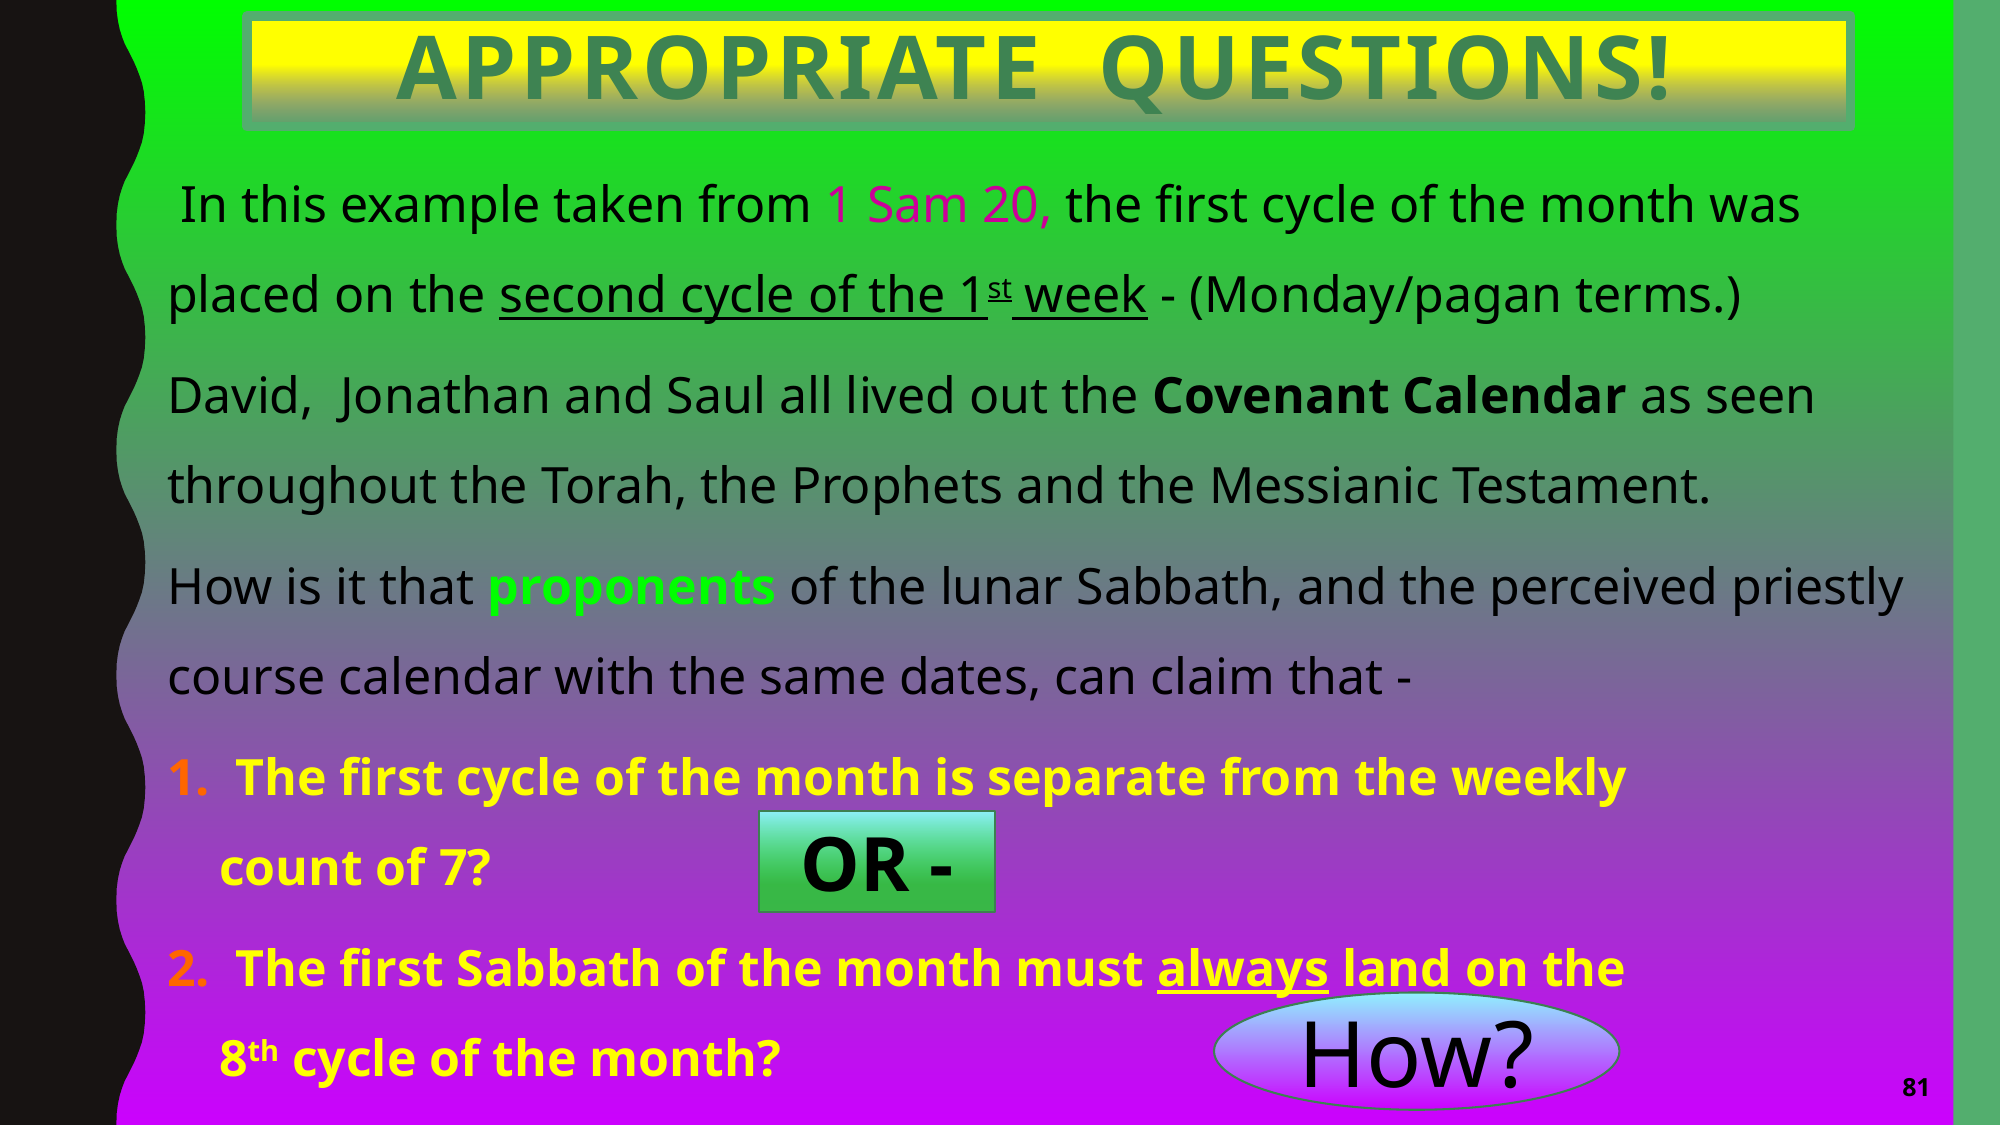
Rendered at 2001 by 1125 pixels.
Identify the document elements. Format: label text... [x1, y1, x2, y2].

text_box OR - [758, 810, 996, 913]
slide_number 81 [1483, 1060, 1946, 1118]
title appropriate questions! [247, 15, 1851, 126]
text_box How? [1212, 991, 1621, 1111]
list In this example taken from 1 Sam 20, the first cycle of the month was placed on the second cycle of the 1st week - (Monday/pagan terms.) David, Jonathan and Saul all lived out the Covenant Calendar as seen throughout the Torah, the Prophets and the Messianic Testament. How is it that proponents of the lunar Sabbath, and the perceived priestly course calendar with the same dates, can claim that - 1. The first cycle of the month is separate from the weekly count of 7? 2. The first Sabbath of the month must always land on the 8th cycle of the month? [152, 126, 1946, 1103]
